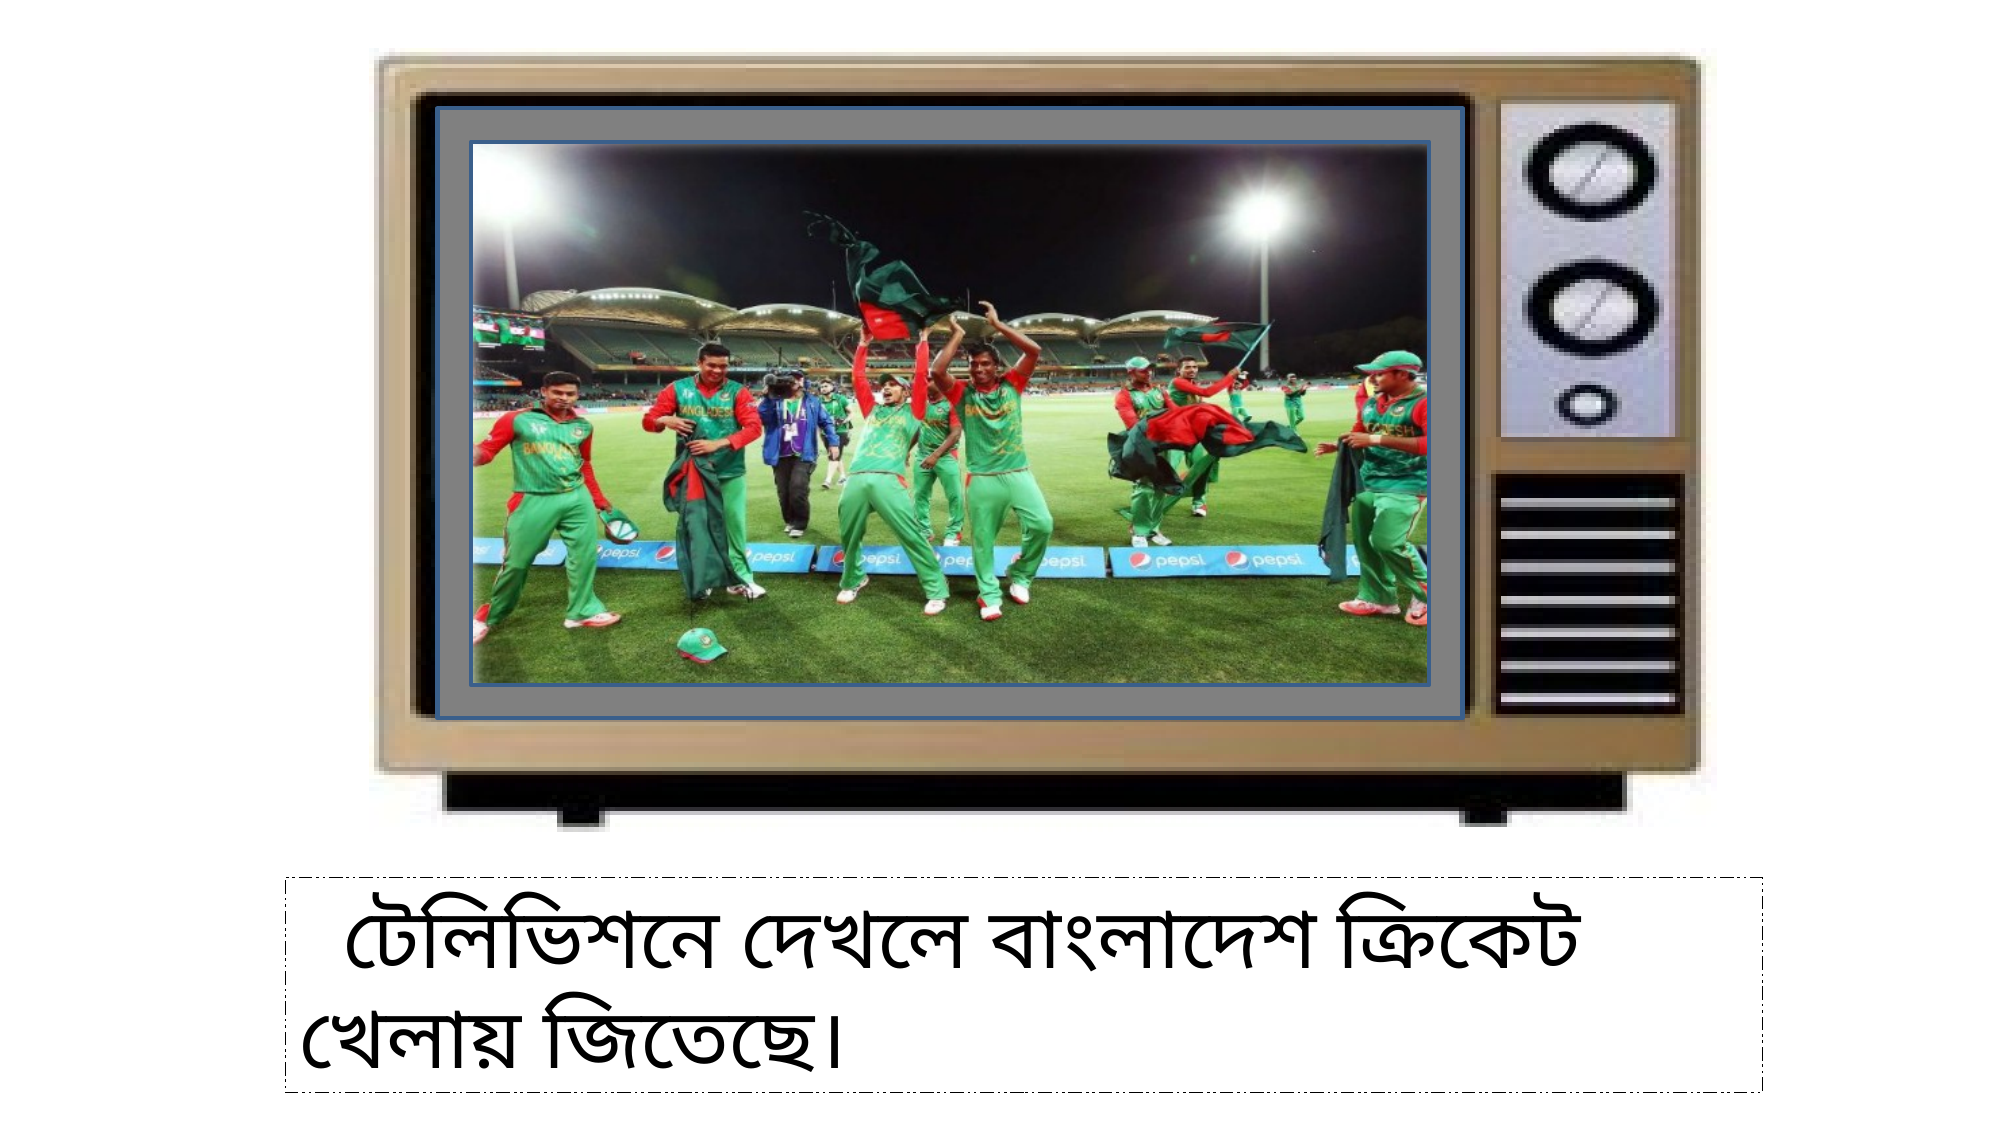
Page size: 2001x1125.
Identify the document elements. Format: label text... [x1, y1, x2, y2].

text_box টেলিভিশনে দেখলে বাংলাদেশ ক্রিকেট খেলায় জিতেছে। [285, 877, 1763, 1093]
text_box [368, 47, 1718, 832]
